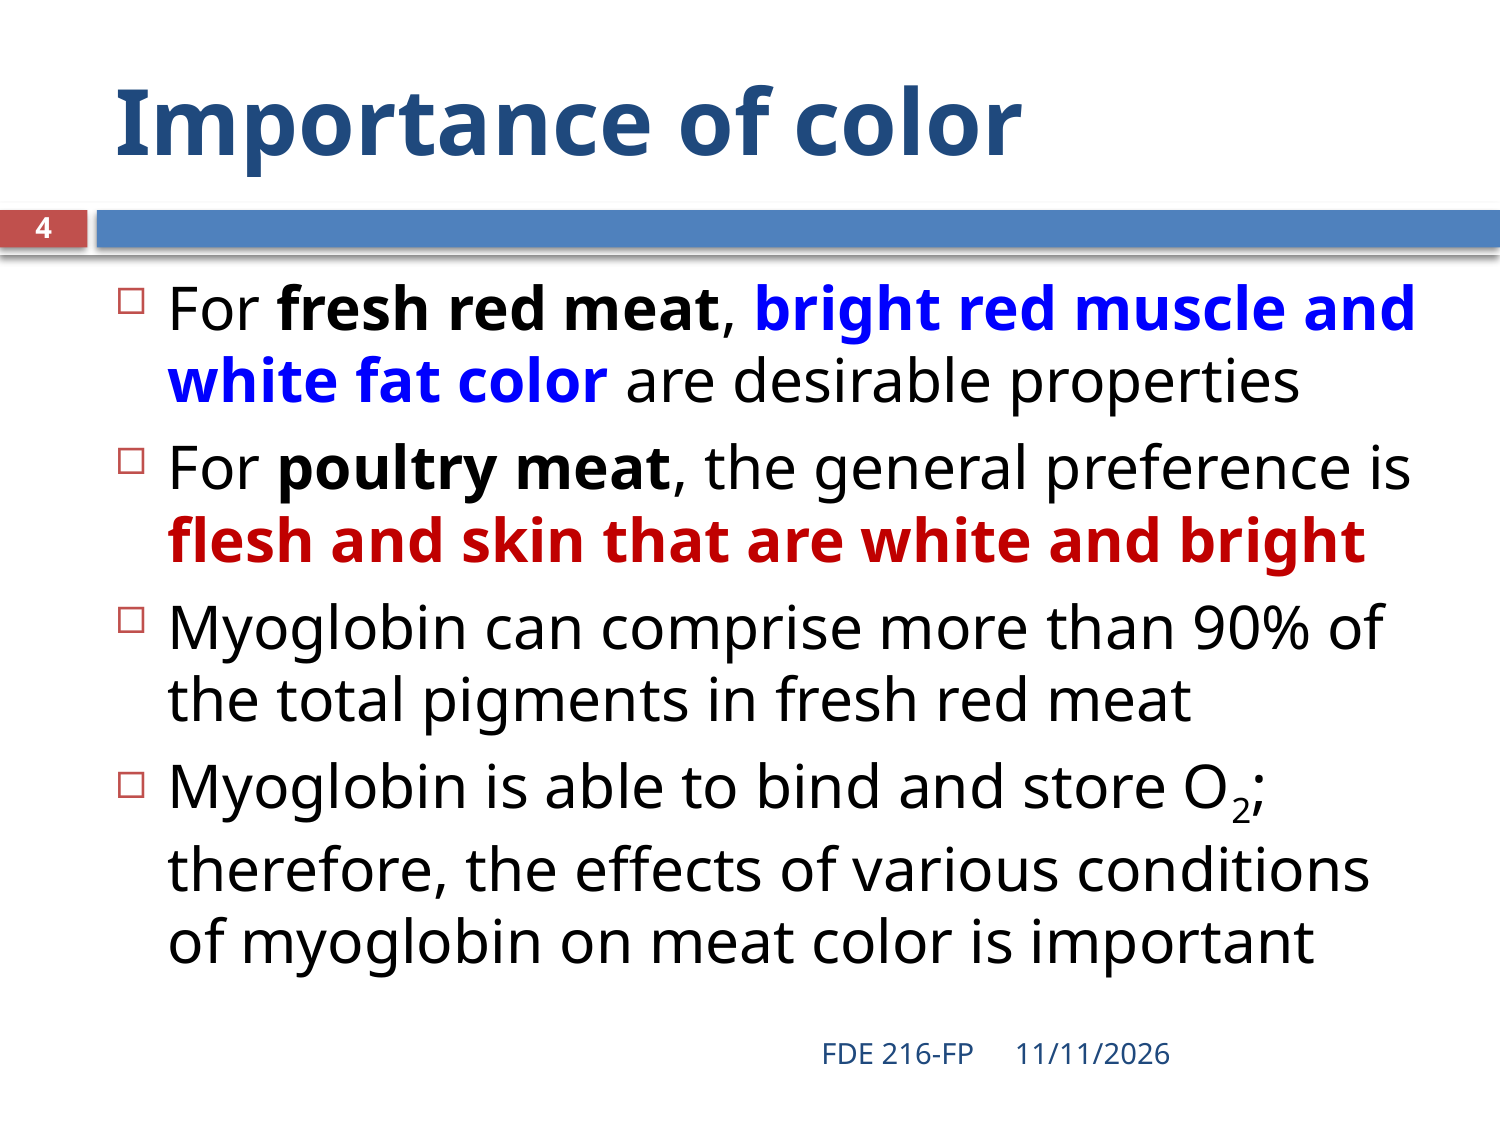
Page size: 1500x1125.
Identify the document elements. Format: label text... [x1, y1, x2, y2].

slide_number 4 [0, 208, 88, 249]
footer FDE 216-FP [99, 1024, 990, 1085]
title Importance of color [100, 37, 1438, 200]
list For fresh red meat, bright red muscle and white fat color are desirable properties For poultry meat, the general preference is flesh and skin that are white and bright Myoglobin can comprise more than 90% of the total pigments in fresh red meat Myoglobin is able to bind and store O2; therefore, the effects of various conditions of myoglobin on meat color is important [100, 262, 1438, 1000]
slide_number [999, 1025, 1438, 1085]
